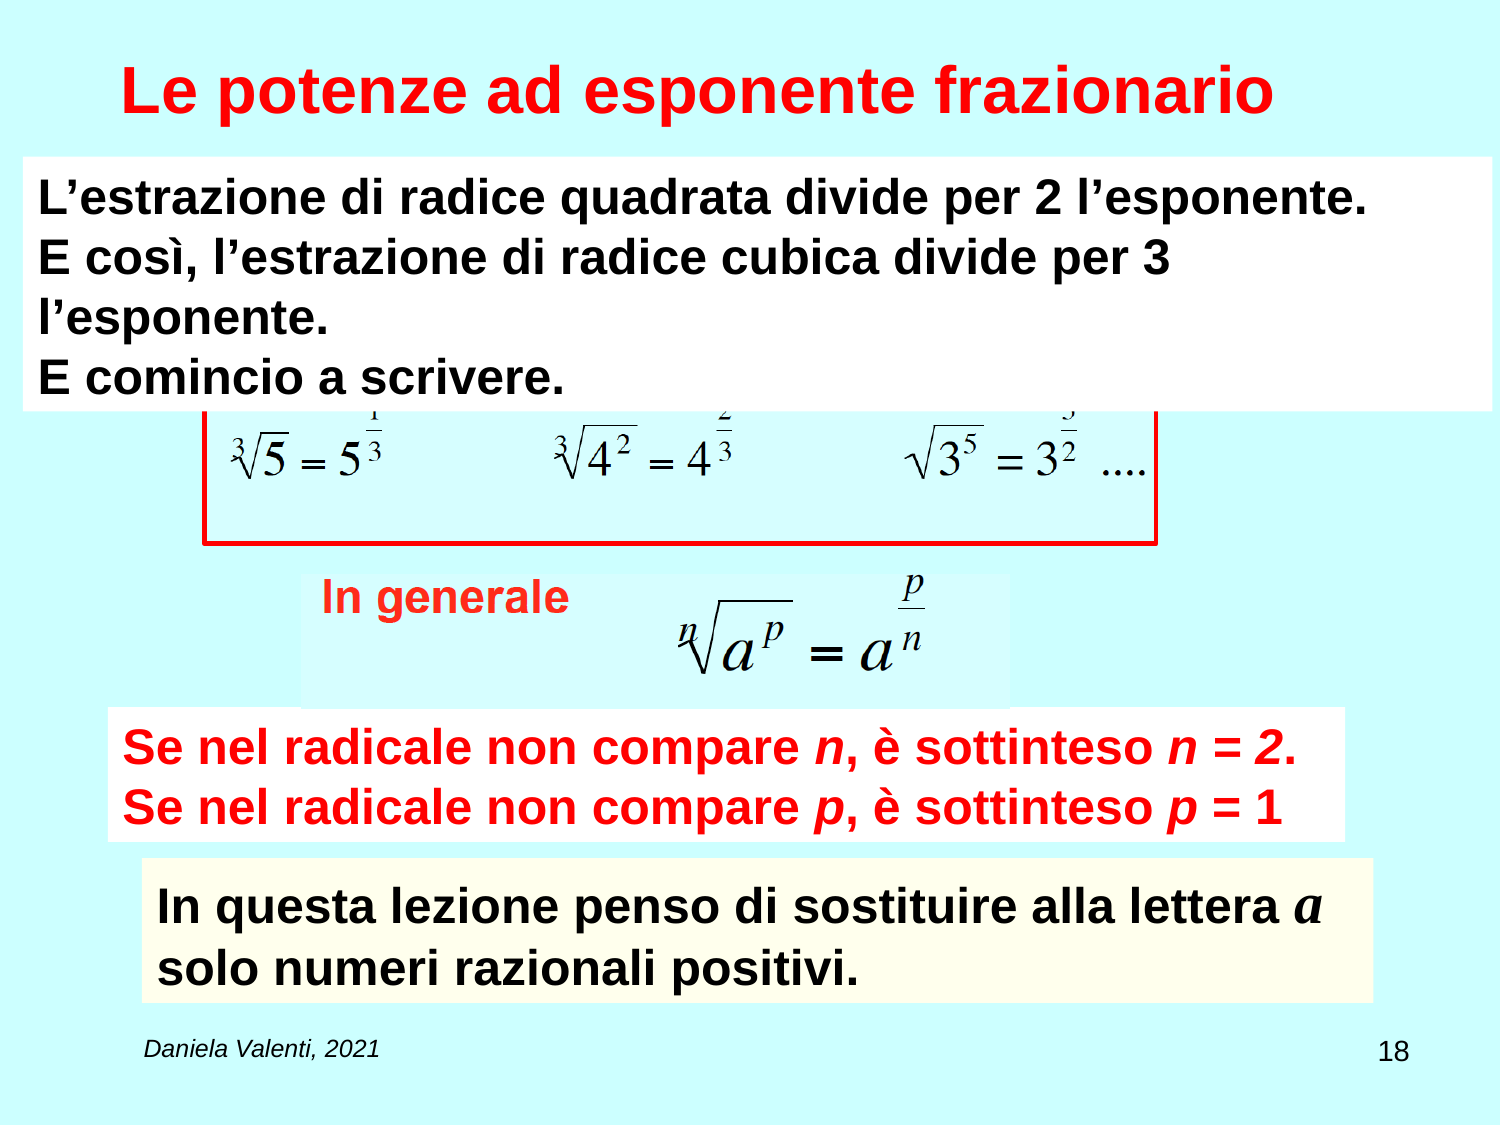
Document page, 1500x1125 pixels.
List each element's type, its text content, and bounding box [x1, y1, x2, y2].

text_box L’estrazione di radice quadrata divide per 2 l’esponente. E così, l’estrazione di radice cubica divide per 3 l’esponente. E comincio a scrivere. [22, 156, 1493, 412]
footer Daniela Valenti, 2021 [24, 1024, 501, 1104]
picture [206, 366, 1155, 542]
slide_number 18 [1074, 1024, 1426, 1103]
title Le potenze ad esponente frazionario [70, 11, 1346, 156]
text_box In questa lezione penso di sostituire alla lettera a solo numeri razionali positivi. [141, 858, 1374, 1003]
text_box Se nel radicale non compare n, è sottinteso n = 2. Se nel radicale non compare p, è sottinteso p = 1 [107, 707, 1346, 842]
picture [300, 573, 1011, 709]
